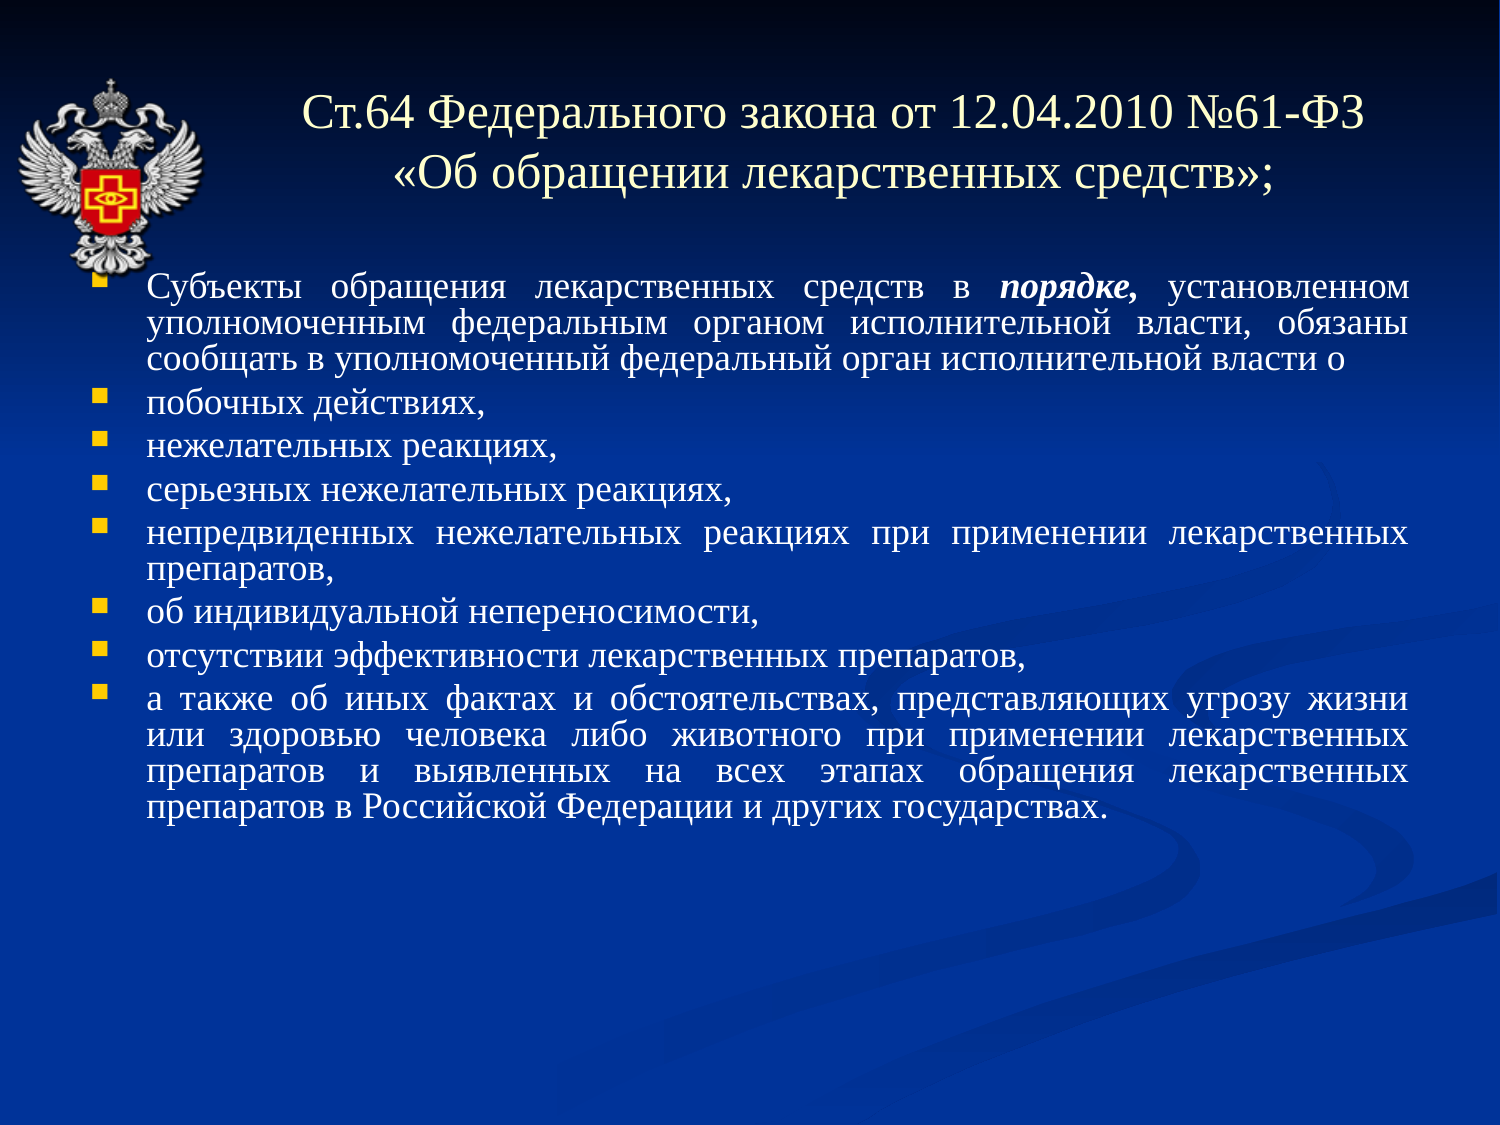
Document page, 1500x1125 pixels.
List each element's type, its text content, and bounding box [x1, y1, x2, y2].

list Субъекты обращения лекарственных средств в порядке, установленном уполномоченным федеральным органом исполнительной власти, обязаны сообщать в уполномоченный федеральный орган исполнительной власти о побочных действиях, нежелательных реакциях, серьезных нежелательных реакциях, непредвиденных нежелательных реакциях при применении лекарственных препаратов, об индивидуальной непереносимости, отсутствии эффективности лекарственных препаратов, а также об иных фактах и обстоятельствах, представляющих угрозу жизни или здоровью человека либо животного при применении лекарственных препаратов и выявленных на всех этапах обращения лекарственных препаратов в Российской Федерации и других государствах. [74, 262, 1426, 1006]
title Ст.64 Федерального закона от 12.04.2010 №61-ФЗ «Об обращении лекарственных средств»; [241, 44, 1426, 233]
picture [17, 77, 207, 280]
